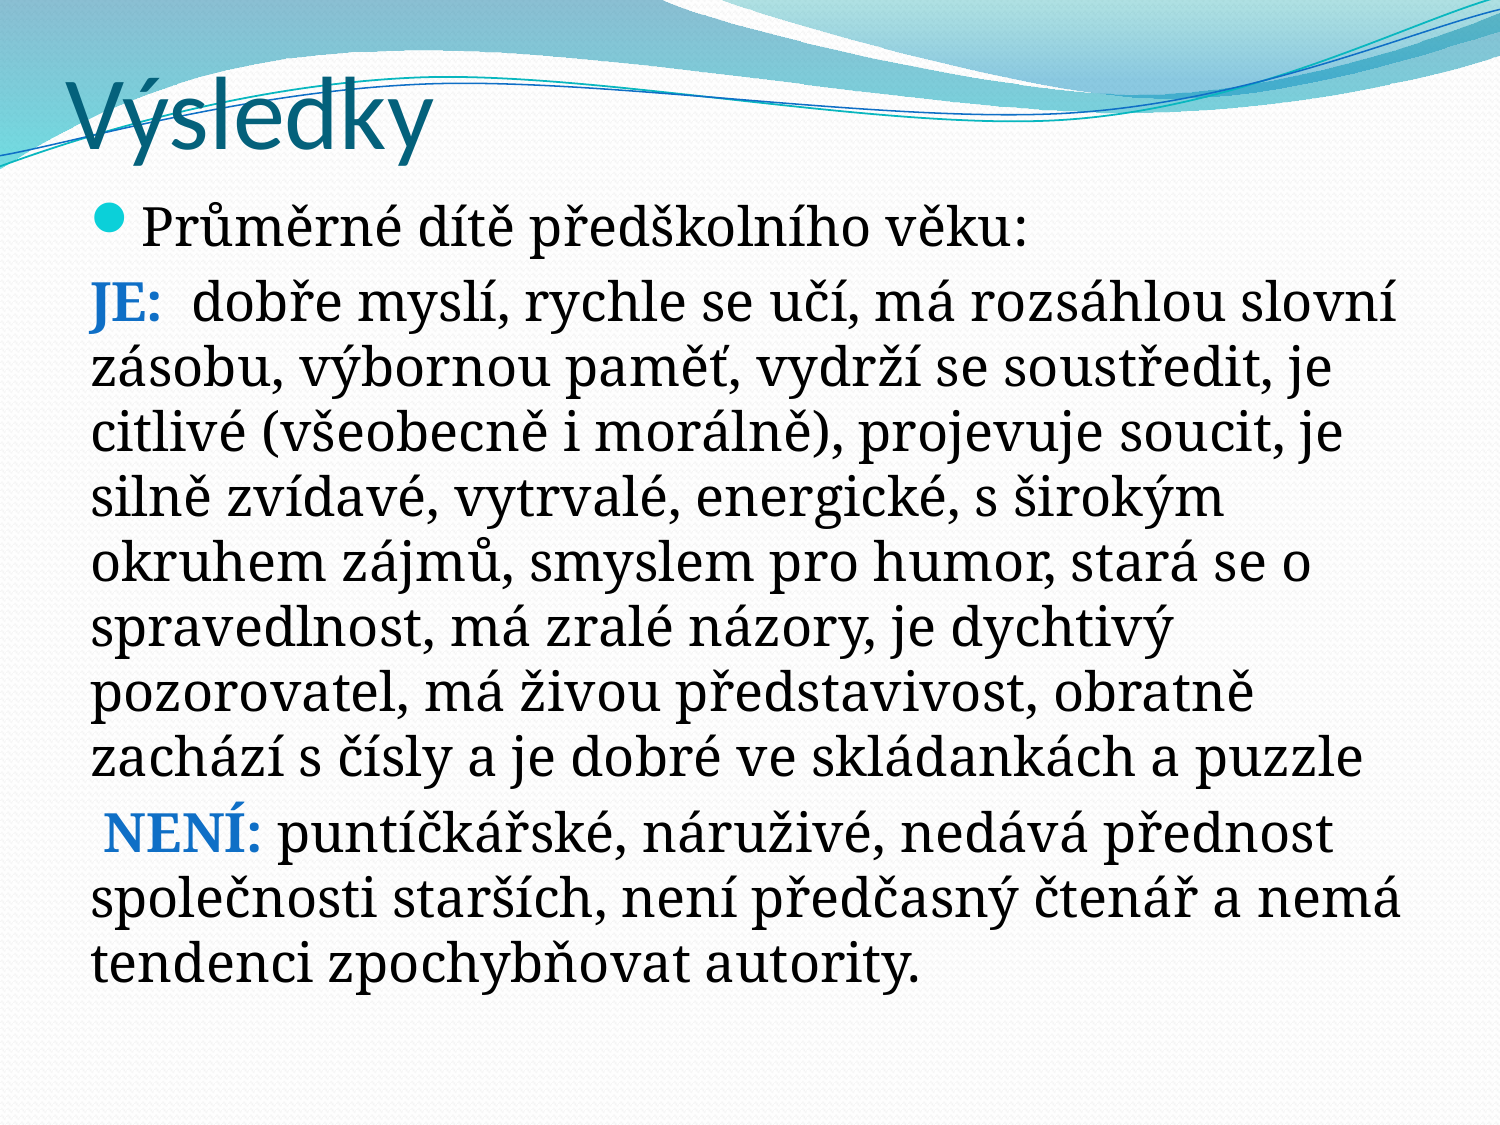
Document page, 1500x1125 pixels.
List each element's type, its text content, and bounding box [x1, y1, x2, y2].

title Výsledky [64, 77, 1416, 171]
list Průměrné dítě předškolního věku: JE: dobře myslí, rychle se učí, má rozsáhlou slovní zásobu, výbornou paměť, vydrží se soustředit, je citlivé (všeobecně i morálně), projevuje soucit, je silně zvídavé, vytrvalé, energické, s širokým okruhem zájmů, smyslem pro humor, stará se o spravedlnost, má zralé názory, je dychtivý pozorovatel, má živou představivost, obratně zachází s čísly a je dobré ve skládankách a puzzle NENÍ: puntíčkářské, náruživé, nedává přednost společnosti starších, není předčasný čtenář a nemá tendenci zpochybňovat autority. [74, 184, 1426, 1038]
